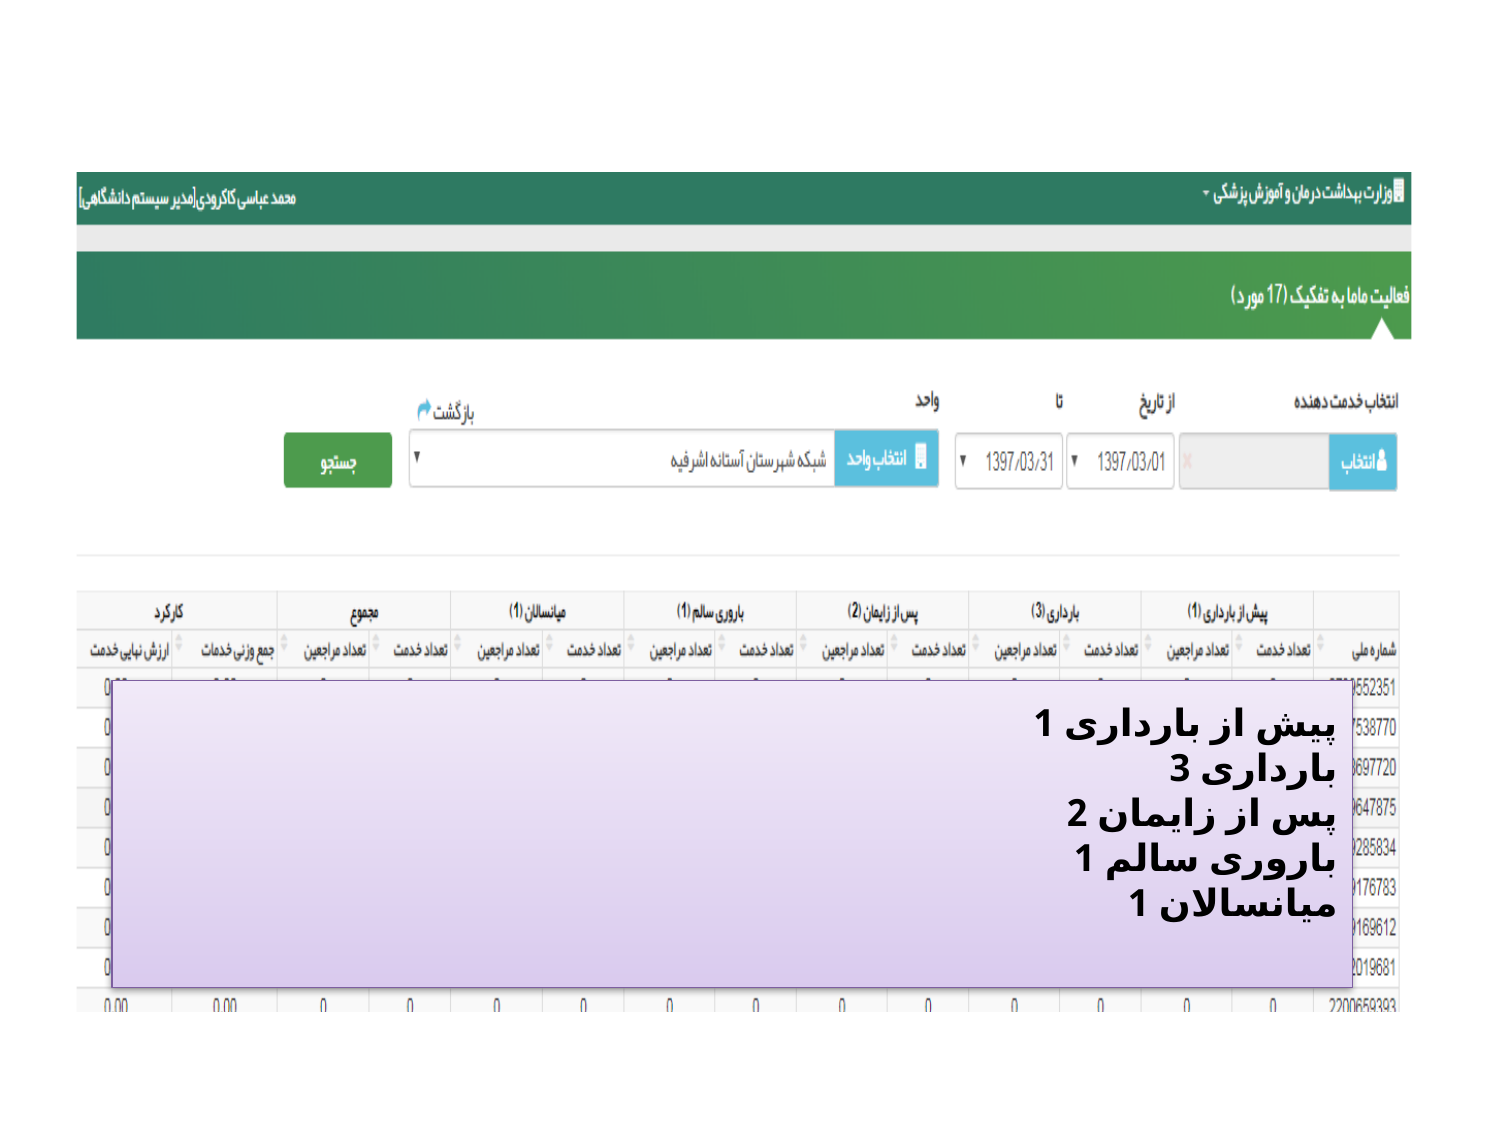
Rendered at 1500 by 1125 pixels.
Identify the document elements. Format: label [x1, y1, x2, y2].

list [76, 172, 1412, 1012]
